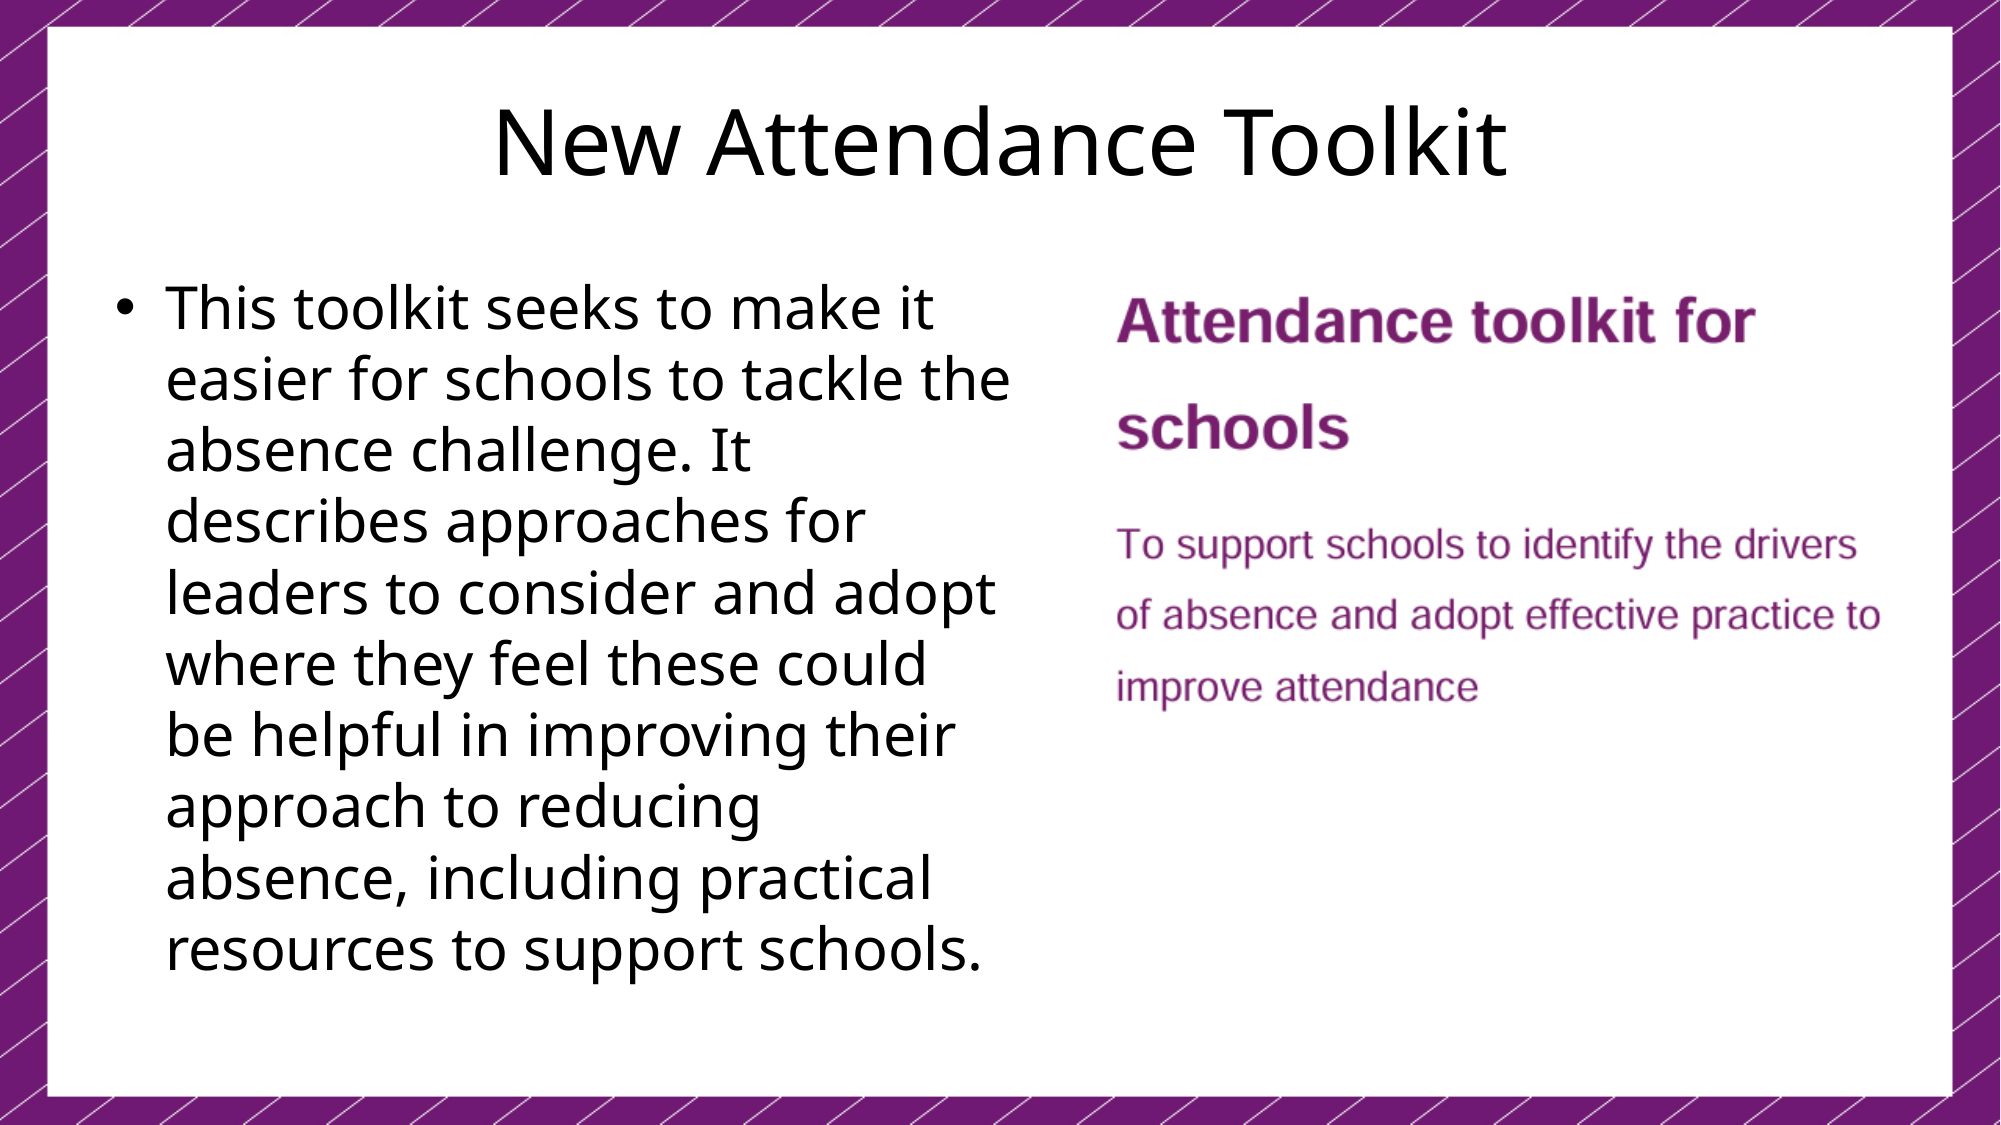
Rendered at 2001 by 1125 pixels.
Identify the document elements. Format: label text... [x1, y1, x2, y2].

title New Attendance Toolkit [99, 45, 1900, 233]
list This toolkit seeks to make it easier for schools to tackle the absence challenge. It describes approaches for leaders to consider and adopt where they feel these could be helpful in improving their approach to reducing absence, including practical resources to support schools. [99, 262, 1029, 1005]
picture [0, 0, 2001, 1125]
